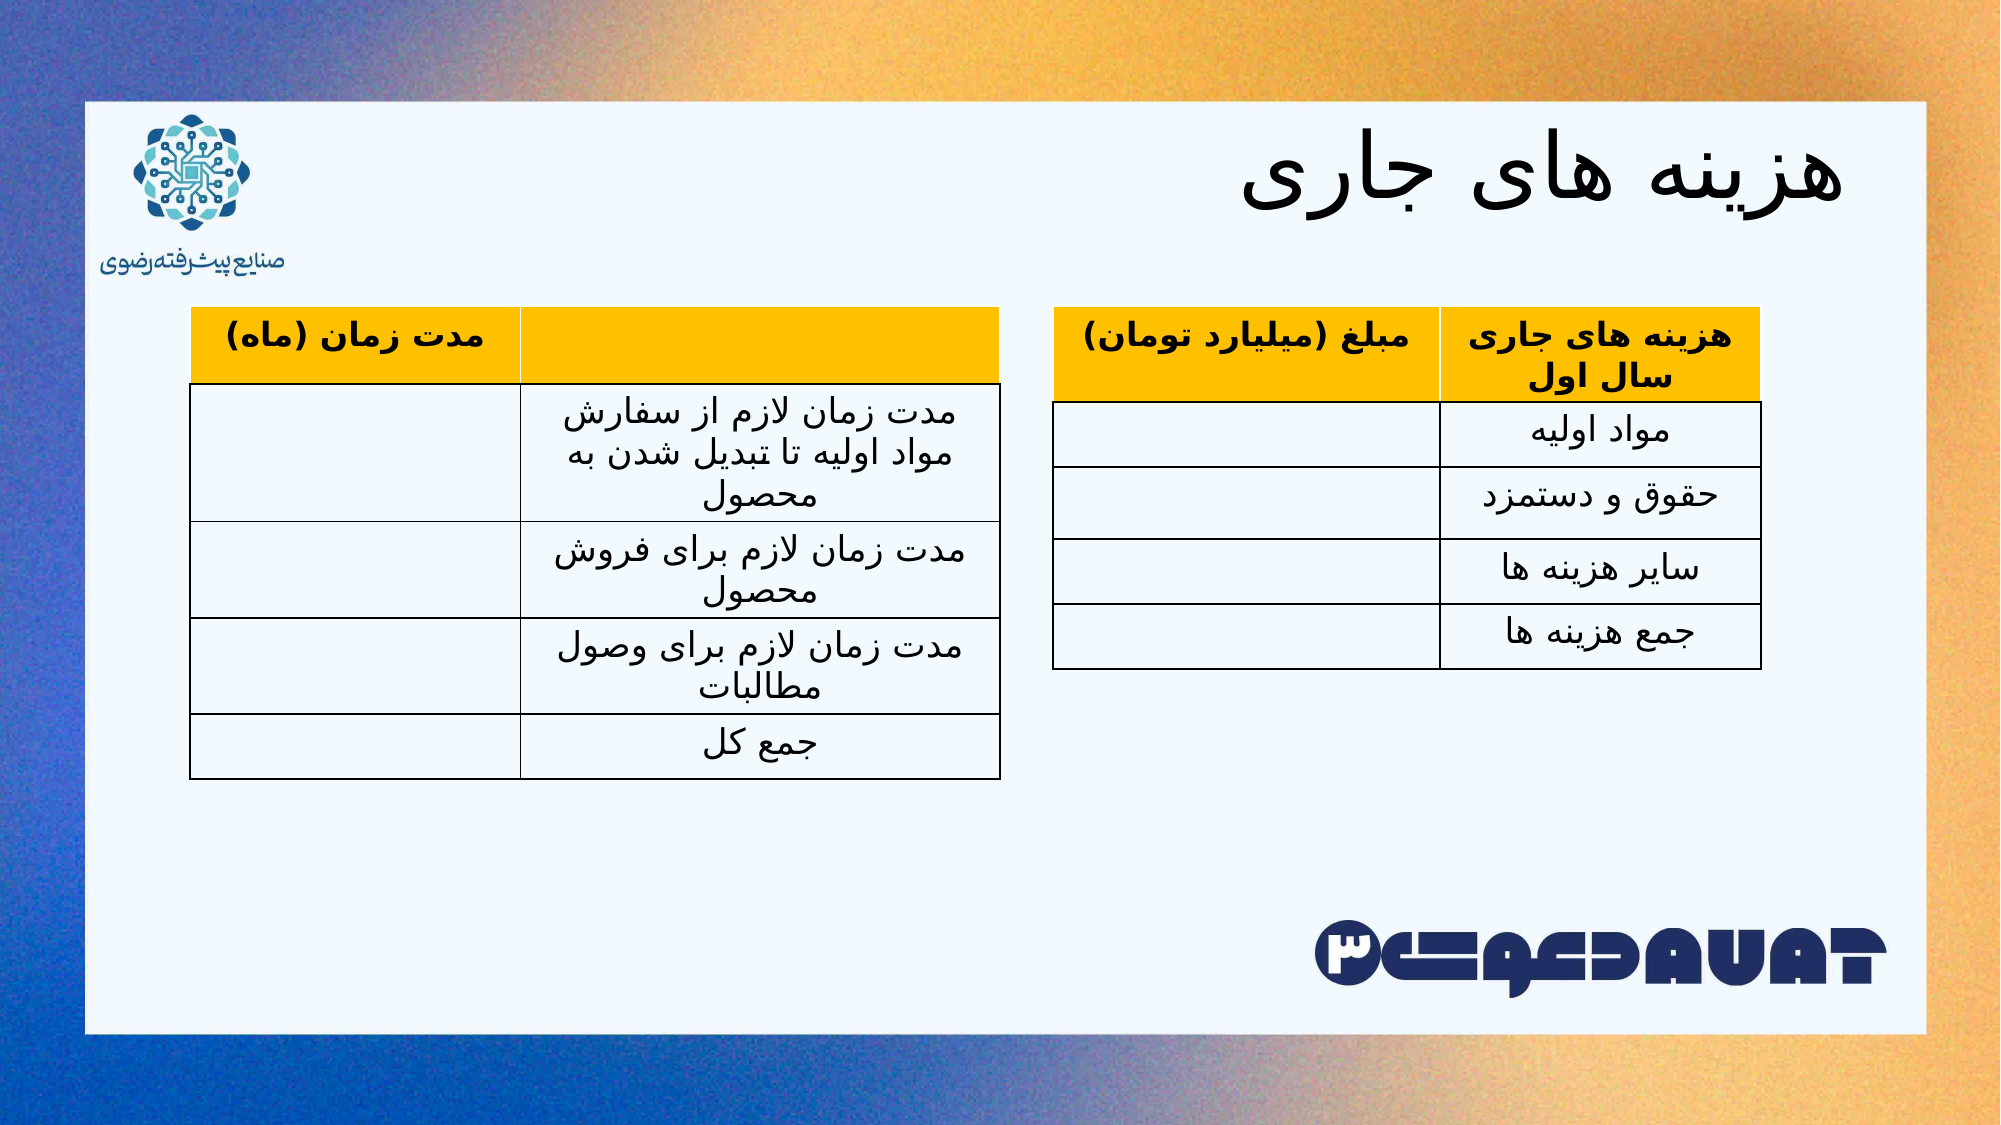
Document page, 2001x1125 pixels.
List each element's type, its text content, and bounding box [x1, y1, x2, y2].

table_cell مدت زمان لازم برای فروش محصول [521, 522, 999, 617]
table_cell [1054, 403, 1439, 466]
table_cell جمع هزینه ها [1441, 605, 1760, 668]
table_cell [191, 715, 520, 778]
table_cell [1054, 540, 1439, 603]
table_cell جمع کل [521, 715, 999, 778]
table_header مدت زمان (ماه) [191, 307, 520, 383]
title هزینه های جاری [137, 59, 1863, 278]
table_cell [1054, 468, 1439, 538]
table_cell مدت زمان لازم از سفارش مواد اولیه تا تبدیل شدن به محصول [521, 385, 999, 521]
table_header [521, 307, 999, 383]
table_cell مدت زمان لازم برای وصول مطالبات [521, 619, 999, 713]
picture [0, 0, 2001, 1125]
table_cell حقوق و دستمزد [1441, 468, 1760, 538]
table_cell [191, 522, 520, 617]
table_cell مواد اولیه [1441, 403, 1760, 466]
table_cell [191, 385, 520, 521]
table_header مبلغ (میلیارد تومان) [1054, 307, 1439, 401]
table_cell سایر هزینه ها [1441, 540, 1760, 603]
table_cell [1054, 605, 1439, 668]
table_cell [191, 619, 520, 713]
table_header هزینه های جاری سال اول [1441, 307, 1760, 401]
